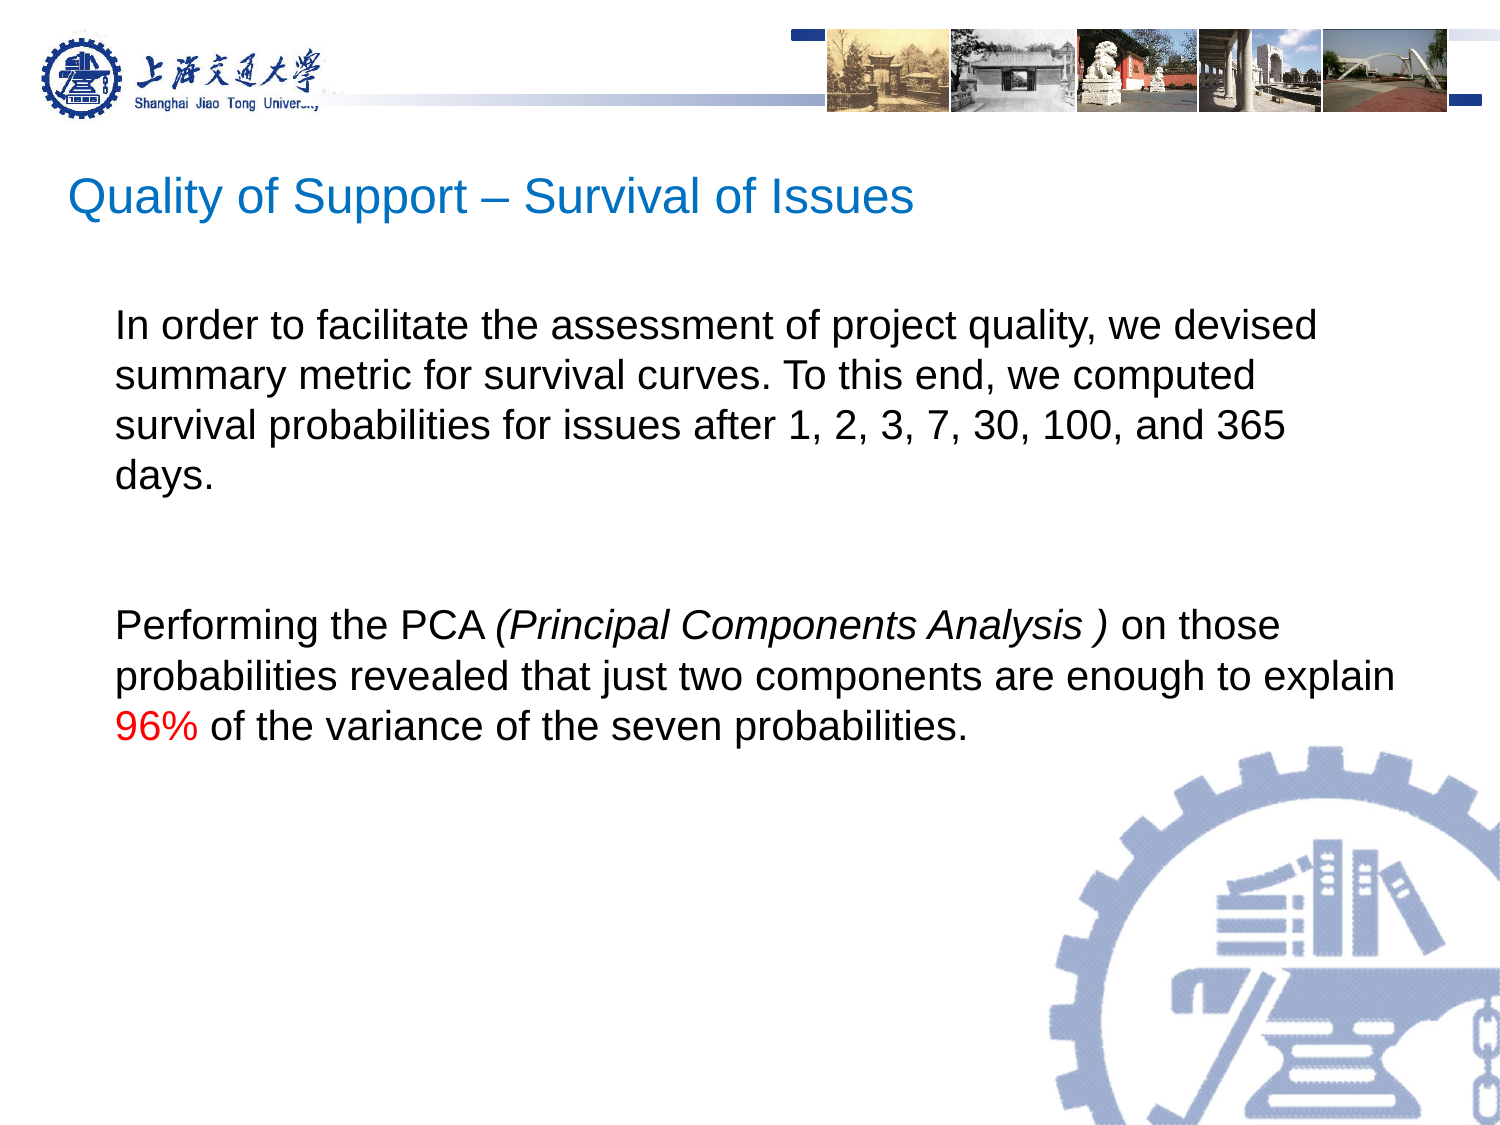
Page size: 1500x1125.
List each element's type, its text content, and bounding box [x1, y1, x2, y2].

picture [0, 0, 1500, 1125]
text_box Quality of Support – Survival of Issues [53, 155, 963, 231]
picture [1199, 29, 1321, 112]
text_box In order to facilitate the assessment of project quality, we devised summary metric for survival curves. To this end, we computed survival probabilities for issues after 1, 2, 3, 7, 30, 100, and 365 days. Performing the PCA (Principal Components Analysis ) on those probabilities revealed that just two components are enough to explain 96% of the variance of the seven probabilities. [100, 290, 1412, 806]
picture [1323, 29, 1447, 112]
picture [1077, 29, 1197, 112]
